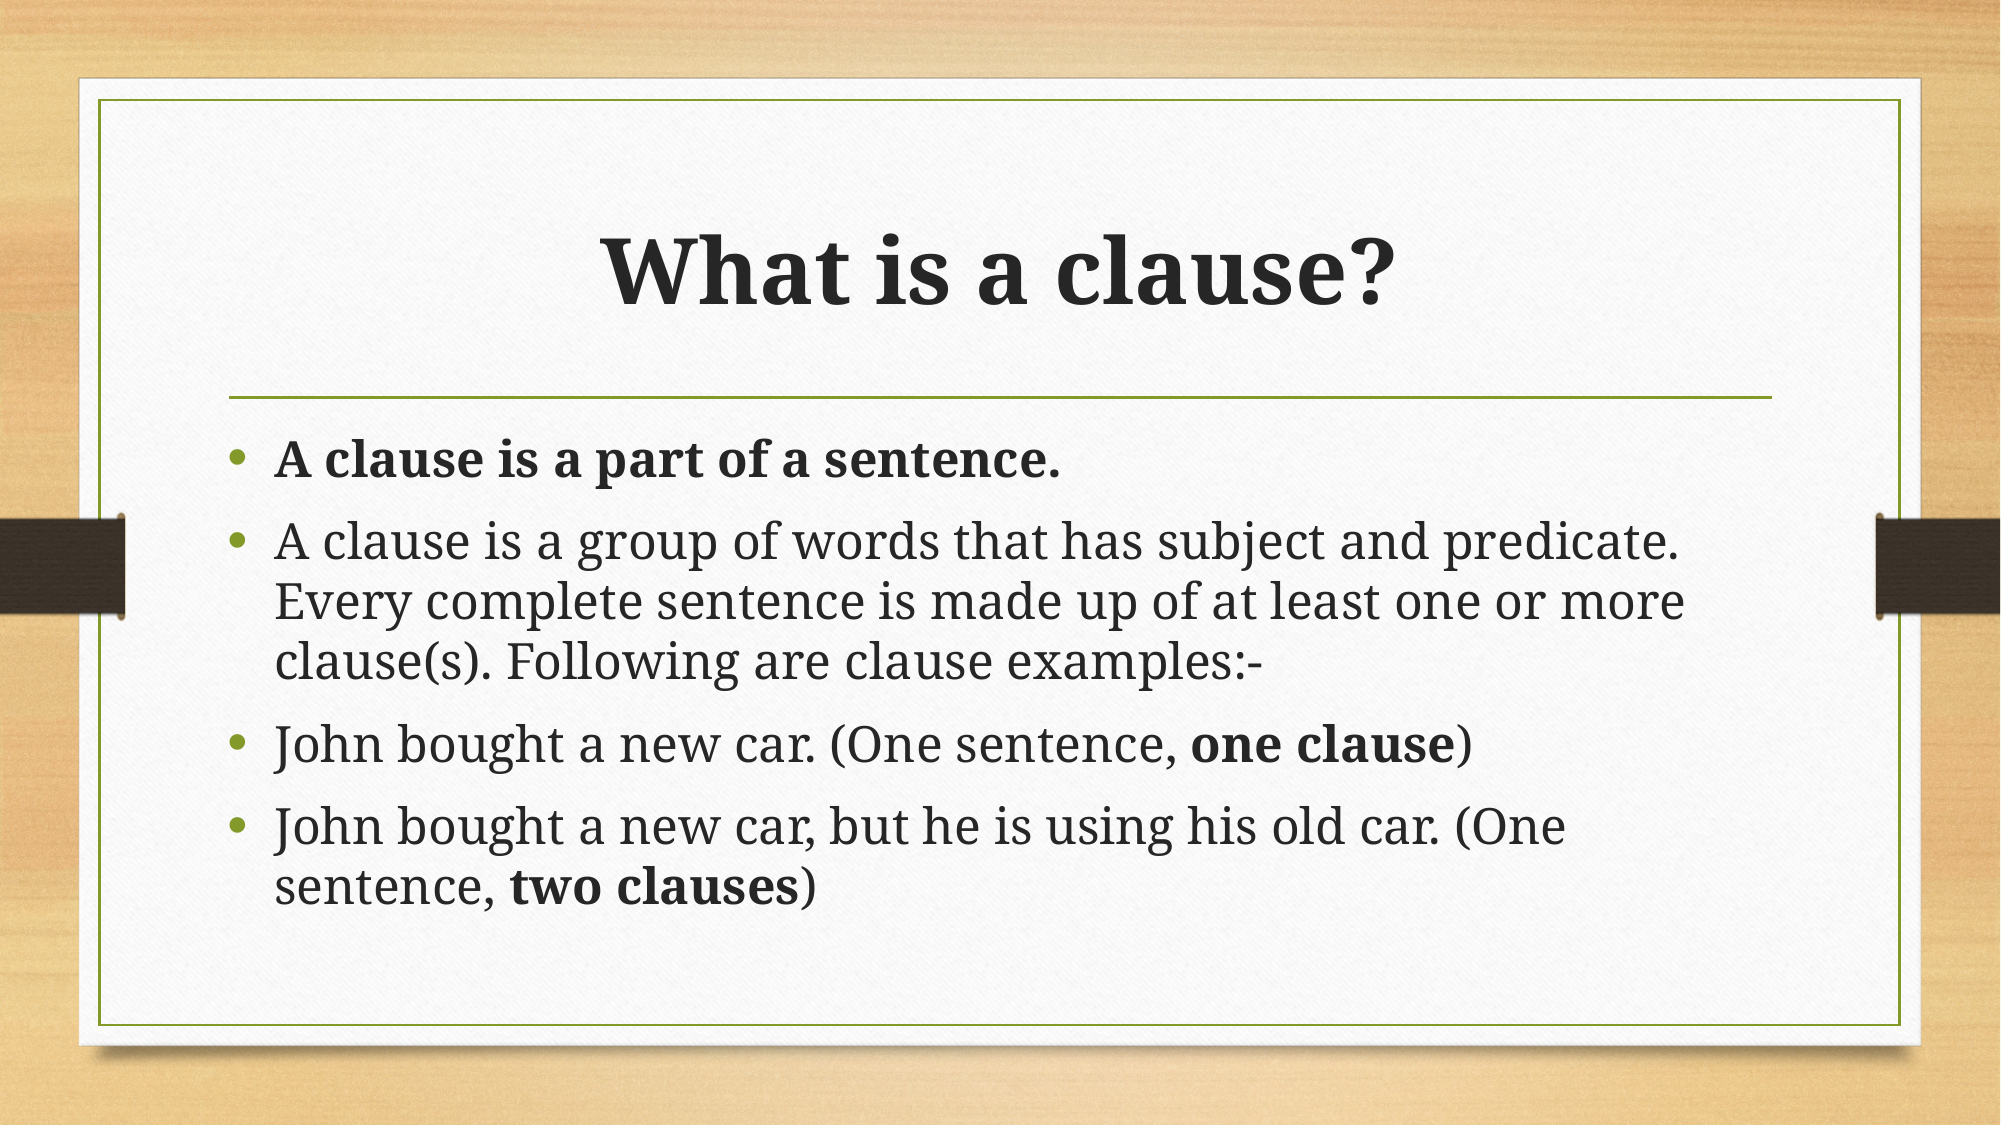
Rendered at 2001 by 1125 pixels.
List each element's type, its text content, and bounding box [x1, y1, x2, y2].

list A clause is a part of a sentence. A clause is a group of words that has subject and predicate. Every complete sentence is made up of at least one or more clause(s). Following are clause examples:- John bought a new car. (One sentence, one clause) John bought a new car, but he is using his old car. (One sentence, two clauses) [212, 419, 1788, 964]
title What is a clause? [212, 161, 1788, 375]
picture [0, 0, 2001, 1125]
